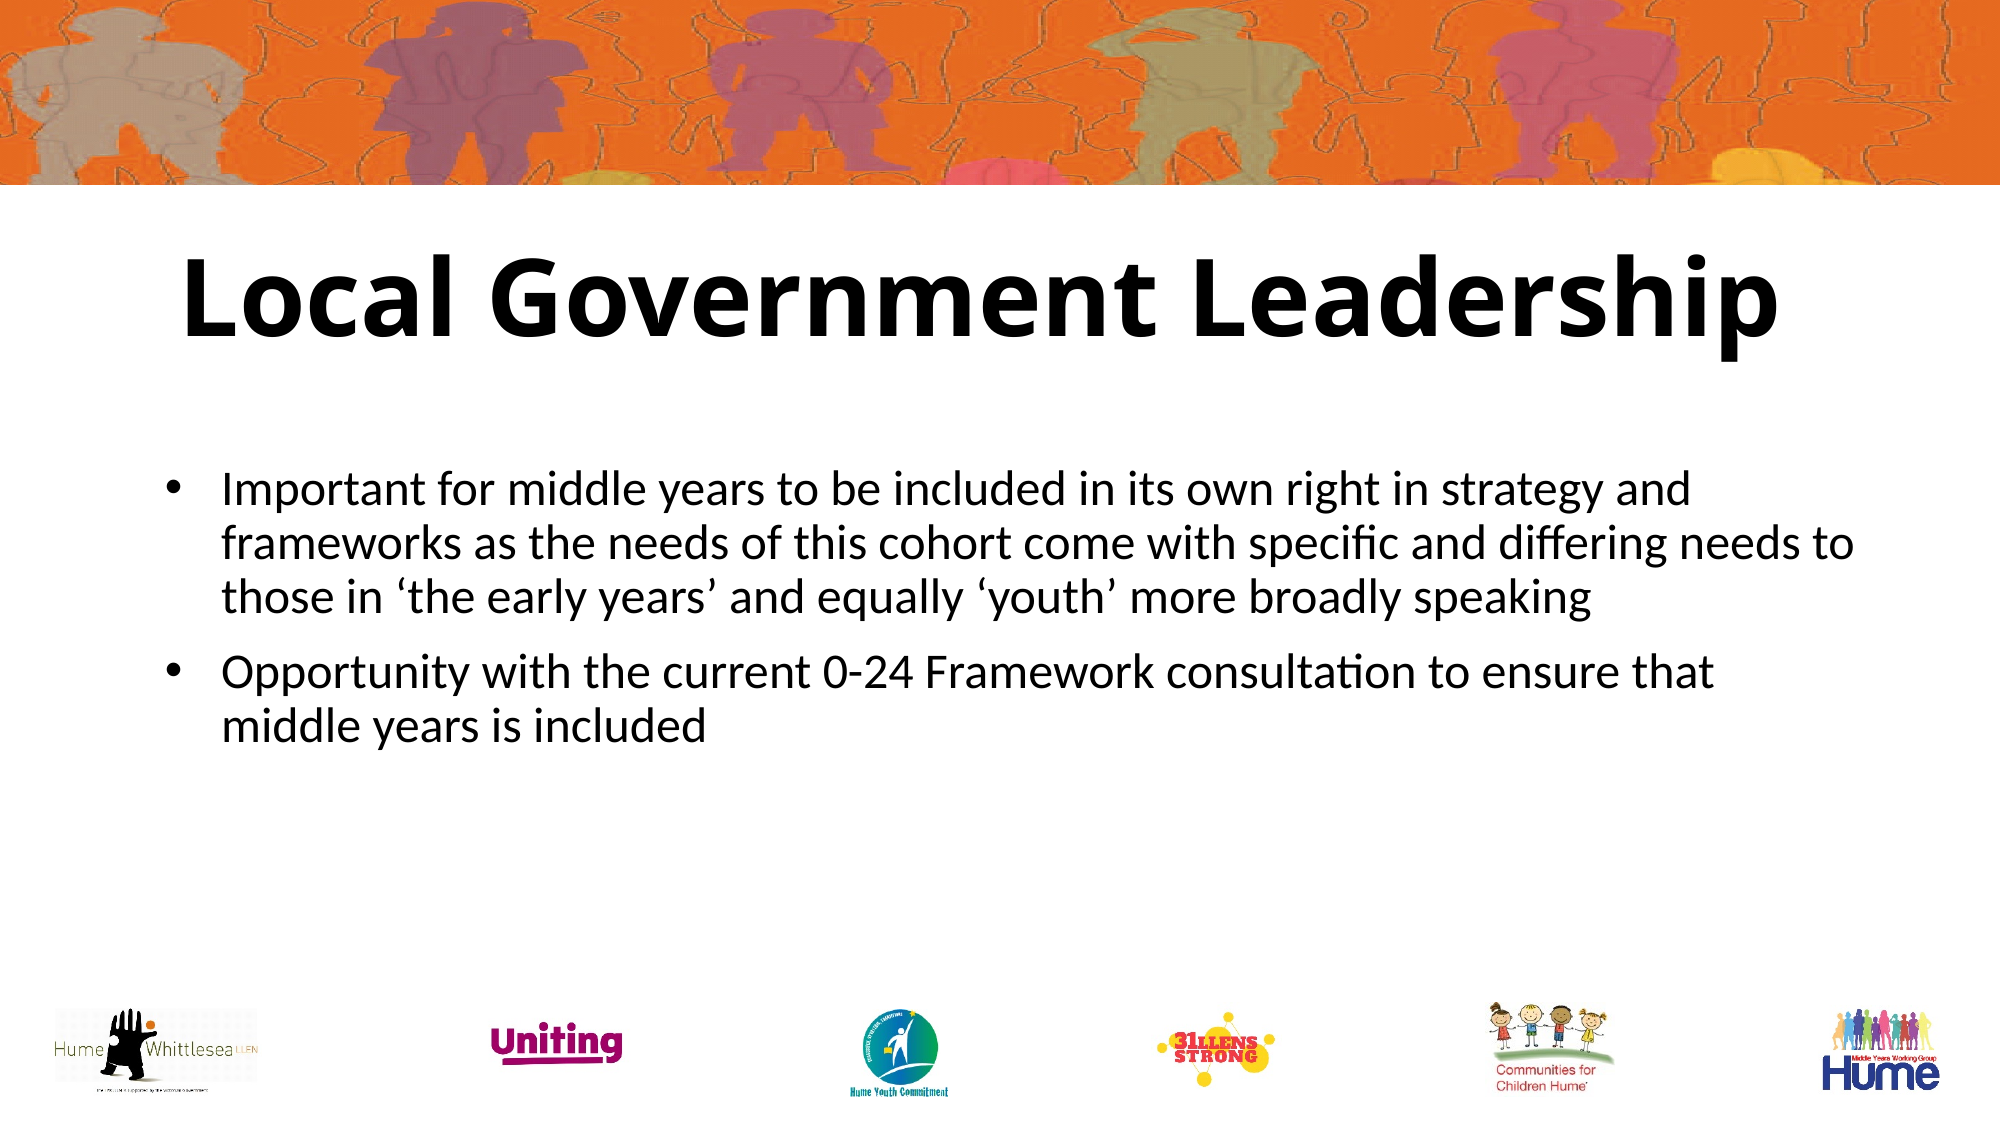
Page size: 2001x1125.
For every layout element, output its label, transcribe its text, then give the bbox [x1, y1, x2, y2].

text_box Local Government Leadership [131, 149, 1857, 368]
text_box Important for middle years to be included in its own right in strategy and frameworks as the needs of this cohort come with specific and differing needs to those in ‘the early years’ and equally ‘youth’ more broadly speaking Opportunity with the current 0-24 Framework consultation to ensure that middle years is included [149, 454, 1875, 783]
picture [0, 0, 2000, 185]
picture [1485, 1002, 1615, 1097]
picture [1151, 1002, 1282, 1094]
picture [49, 1002, 262, 1096]
picture [1818, 1005, 1942, 1097]
picture [850, 1009, 948, 1097]
picture [466, 996, 647, 1090]
